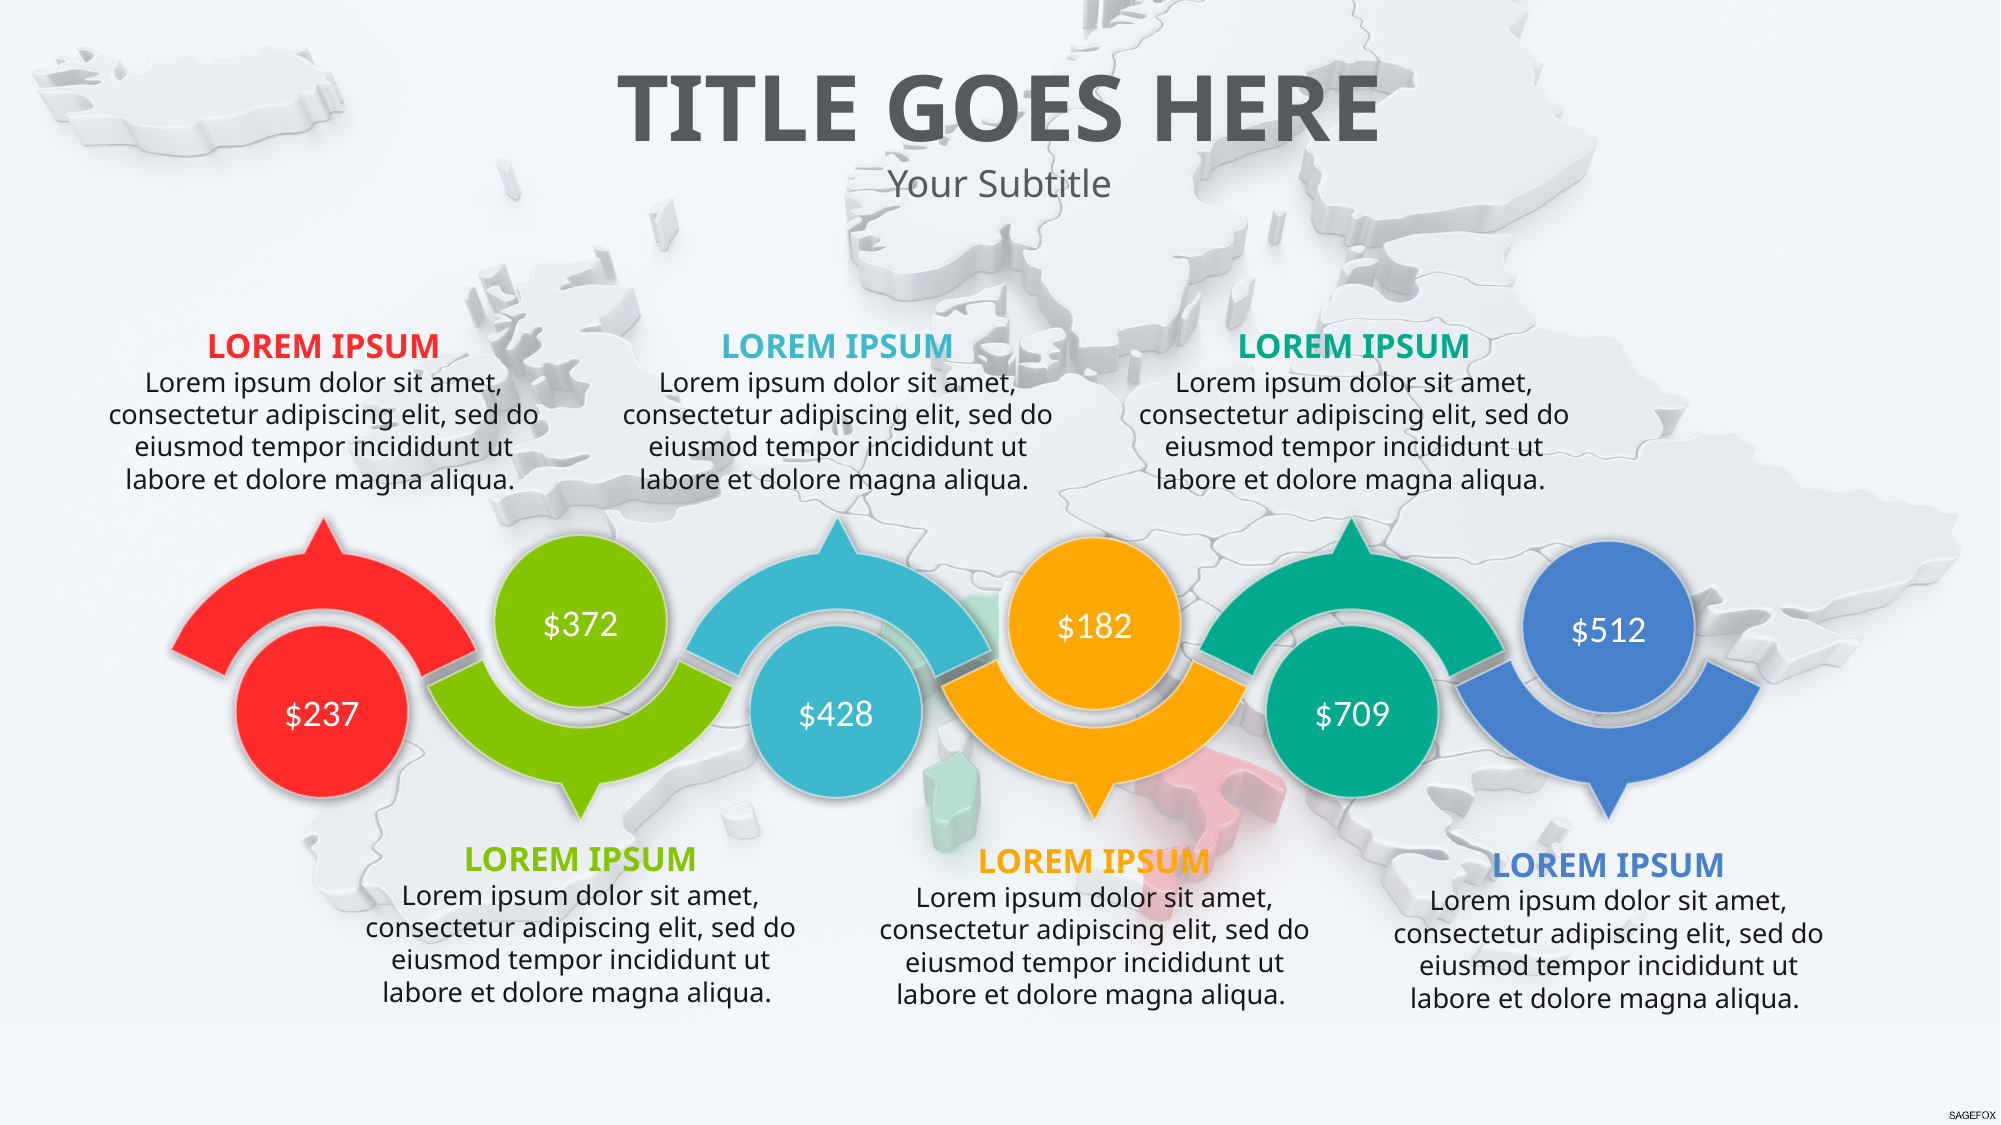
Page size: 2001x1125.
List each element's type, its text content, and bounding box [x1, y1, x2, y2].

text_box TITLE GOES HERE Your Subtitle [548, 42, 1452, 212]
text_box [1197, 514, 1506, 678]
text_box $709 [1266, 625, 1439, 798]
text_box $428 [749, 625, 923, 798]
text_box [169, 514, 478, 678]
text_box LOREM IPSUM Lorem ipsum dolor sit amet, consectetur adipiscing elit, sed do eiusmod tempor incididunt ut labore et dolore magna aliqua. [1370, 836, 1847, 1021]
text_box $372 [494, 535, 667, 708]
text_box $182 [1008, 537, 1181, 710]
text_box LOREM IPSUM Lorem ipsum dolor sit amet, consectetur adipiscing elit, sed do eiusmod tempor incididunt ut labore et dolore magna aliqua. [343, 830, 819, 1016]
text_box [161, 507, 1771, 830]
text_box [426, 658, 735, 823]
text_box LOREM IPSUM Lorem ipsum dolor sit amet, consectetur adipiscing elit, sed do eiusmod tempor incididunt ut labore et dolore magna aliqua. [857, 832, 1333, 1018]
text_box [683, 514, 992, 678]
text_box LOREM IPSUM Lorem ipsum dolor sit amet, consectetur adipiscing elit, sed do eiusmod tempor incididunt ut labore et dolore magna aliqua. [86, 317, 562, 503]
text_box [1454, 658, 1763, 823]
text_box $237 [235, 625, 409, 798]
text_box LOREM IPSUM Lorem ipsum dolor sit amet, consectetur adipiscing elit, sed do eiusmod tempor incididunt ut labore et dolore magna aliqua. [1116, 317, 1592, 503]
text_box LOREM IPSUM Lorem ipsum dolor sit amet, consectetur adipiscing elit, sed do eiusmod tempor incididunt ut labore et dolore magna aliqua. [600, 317, 1076, 503]
picture [1925, 0, 2001, 1125]
text_box [940, 658, 1249, 823]
text_box $512 [1522, 540, 1695, 714]
